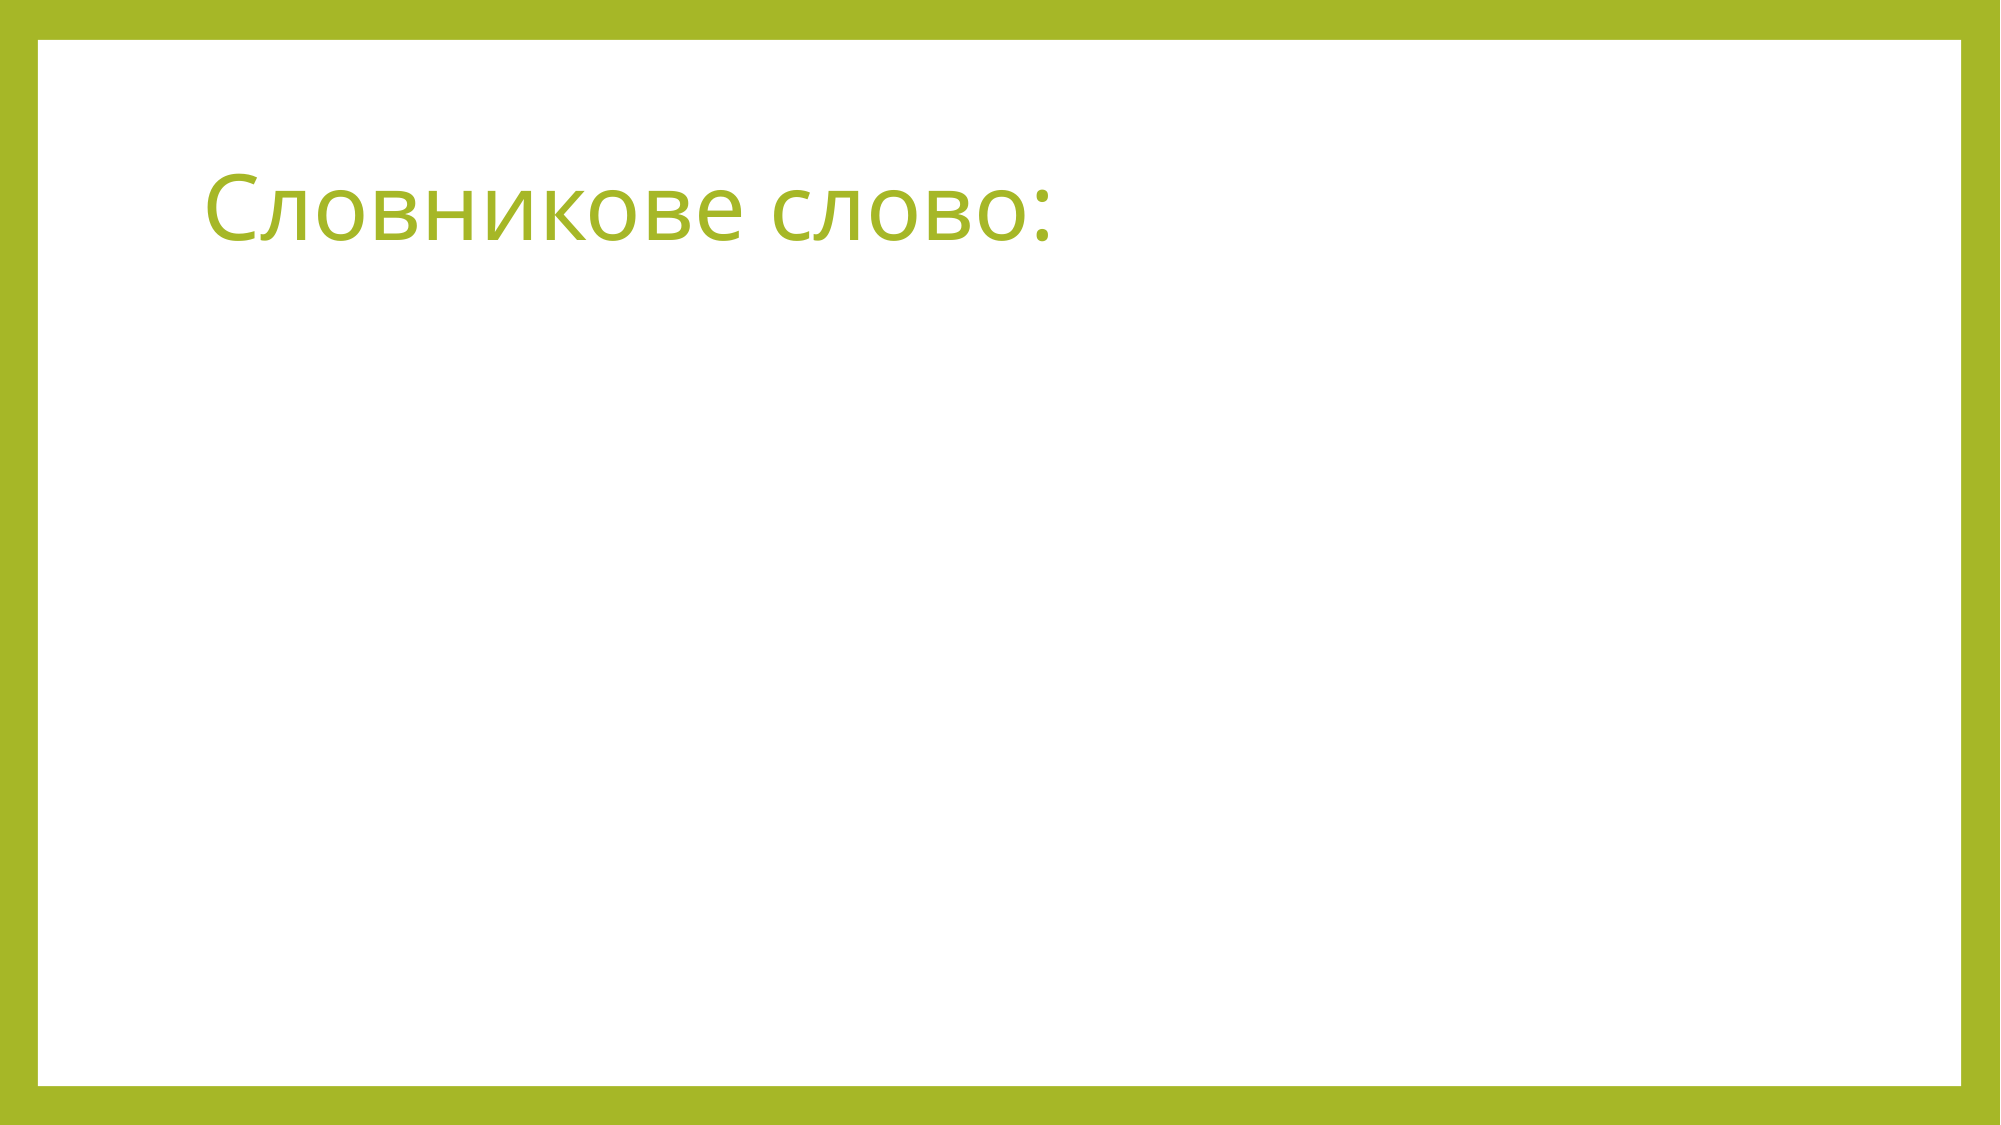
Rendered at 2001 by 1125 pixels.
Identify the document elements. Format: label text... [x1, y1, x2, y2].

title Словникове слово: [187, 99, 1808, 323]
